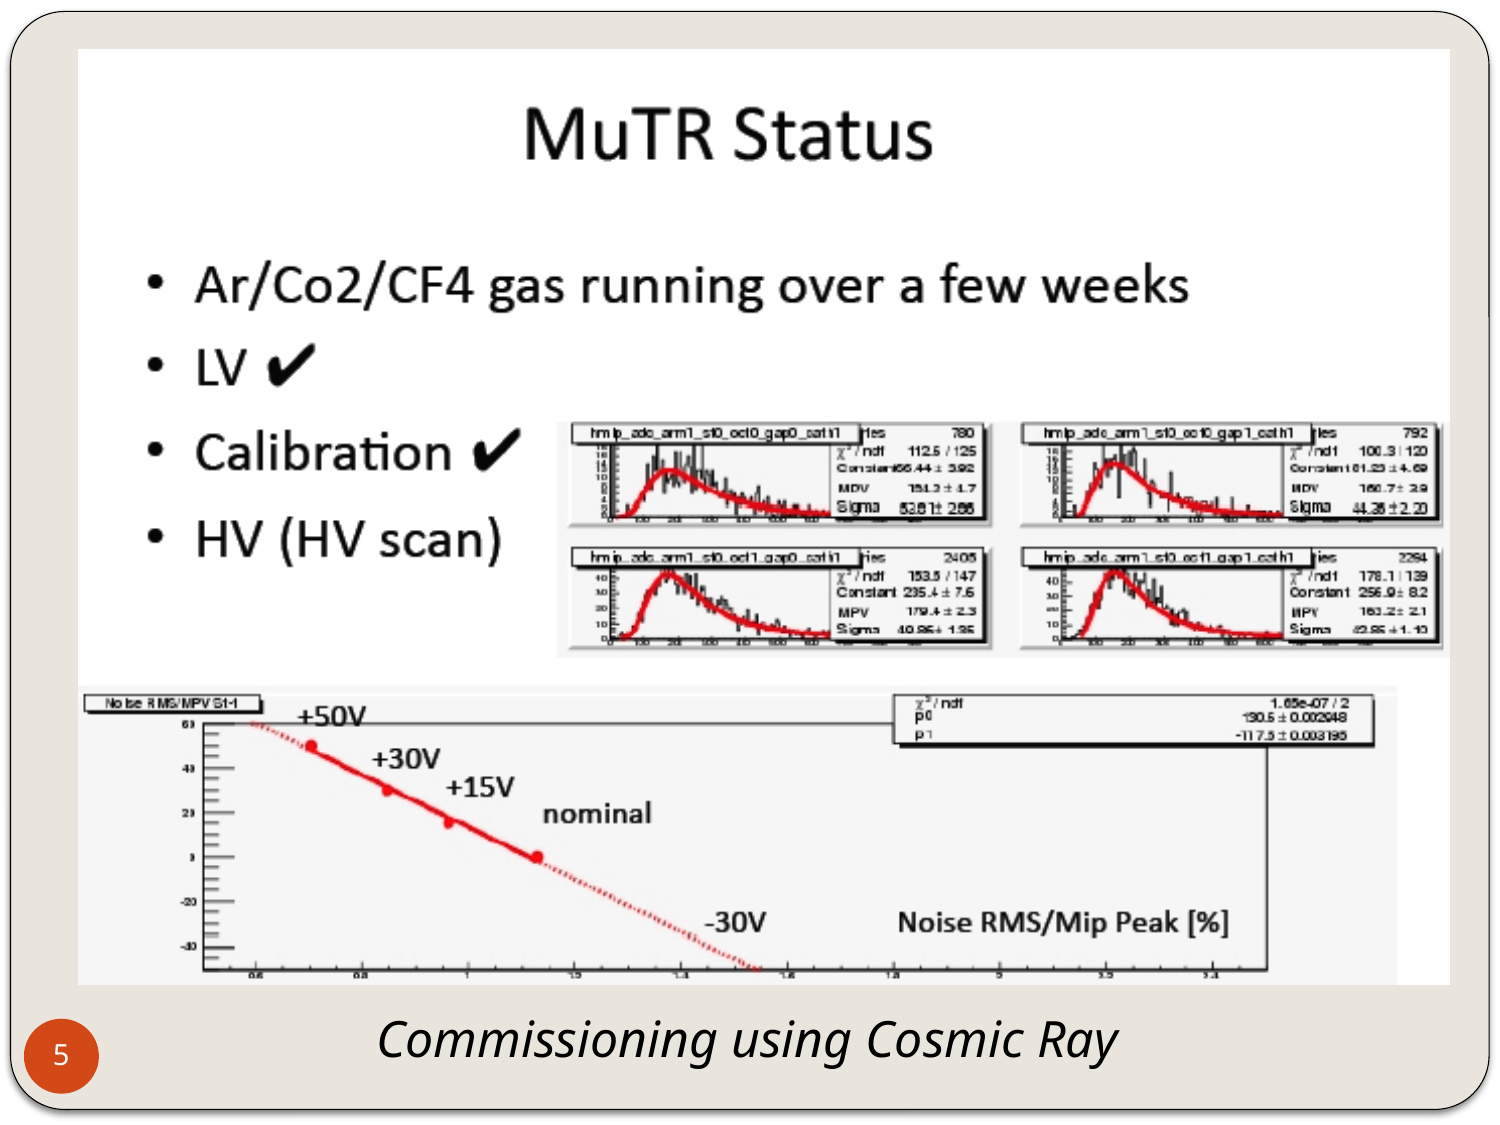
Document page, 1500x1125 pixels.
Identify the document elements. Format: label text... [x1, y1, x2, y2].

picture [77, 49, 1451, 985]
text_box Commissioning using Cosmic Ray [361, 999, 1133, 1075]
slide_number 5 [23, 1018, 99, 1094]
